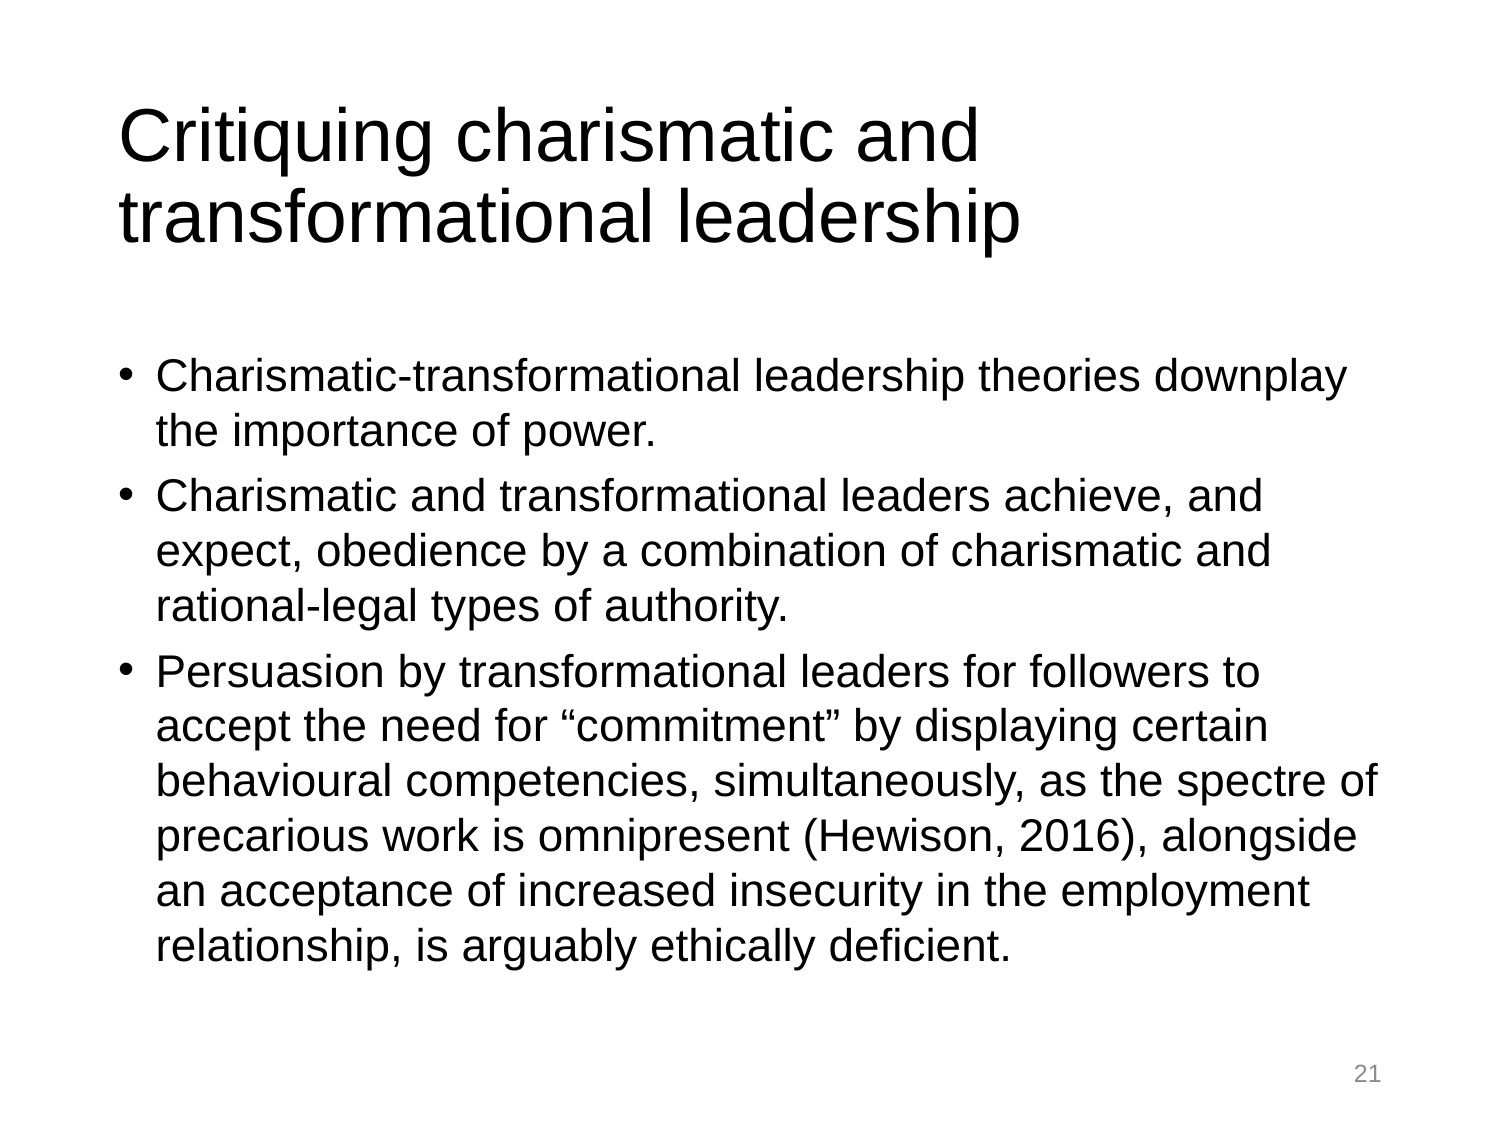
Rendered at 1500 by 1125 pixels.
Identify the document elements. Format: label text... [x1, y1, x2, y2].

slide_number 21 [1059, 1042, 1397, 1103]
list Charismatic-transformational leadership theories downplay the importance of power. Charismatic and transformational leaders achieve, and expect, obedience by a combination of charismatic and rational-legal types of authority. Persuasion by transformational leaders for followers to accept the need for “commitment” by displaying certain behavioural competencies, simultaneously, as the spectre of precarious work is omnipresent (Hewison, 2016), alongside an acceptance of increased insecurity in the employment relationship, is arguably ethically deficient. [103, 338, 1397, 1020]
title Critiquing charismatic and transformational leadership [103, 68, 1397, 287]
